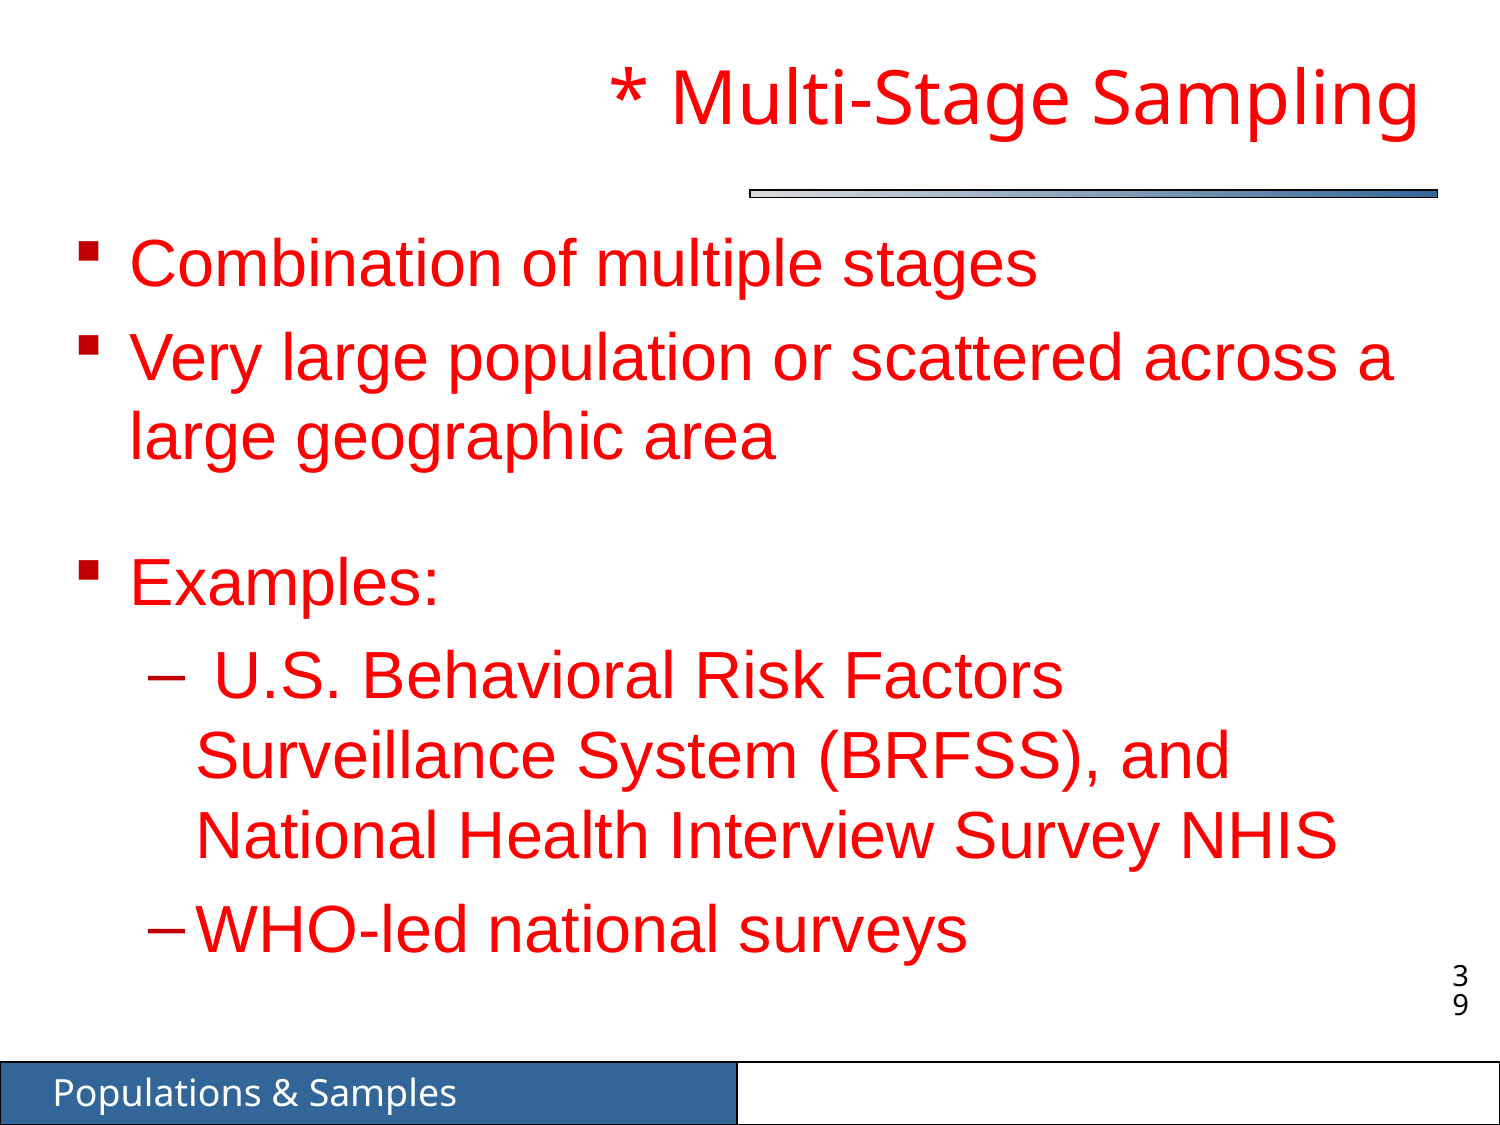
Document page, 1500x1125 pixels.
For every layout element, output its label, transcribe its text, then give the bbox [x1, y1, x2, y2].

list Combination of multiple stages Very large population or scattered across a large geographic area Examples: U.S. Behavioral Risk Factors Surveillance System (BRFSS), and National Health Interview Survey NHIS WHO-led national surveys [58, 212, 1438, 1063]
title * Multi-Stage Sampling [75, 24, 1438, 175]
picture [1, 1063, 736, 1124]
